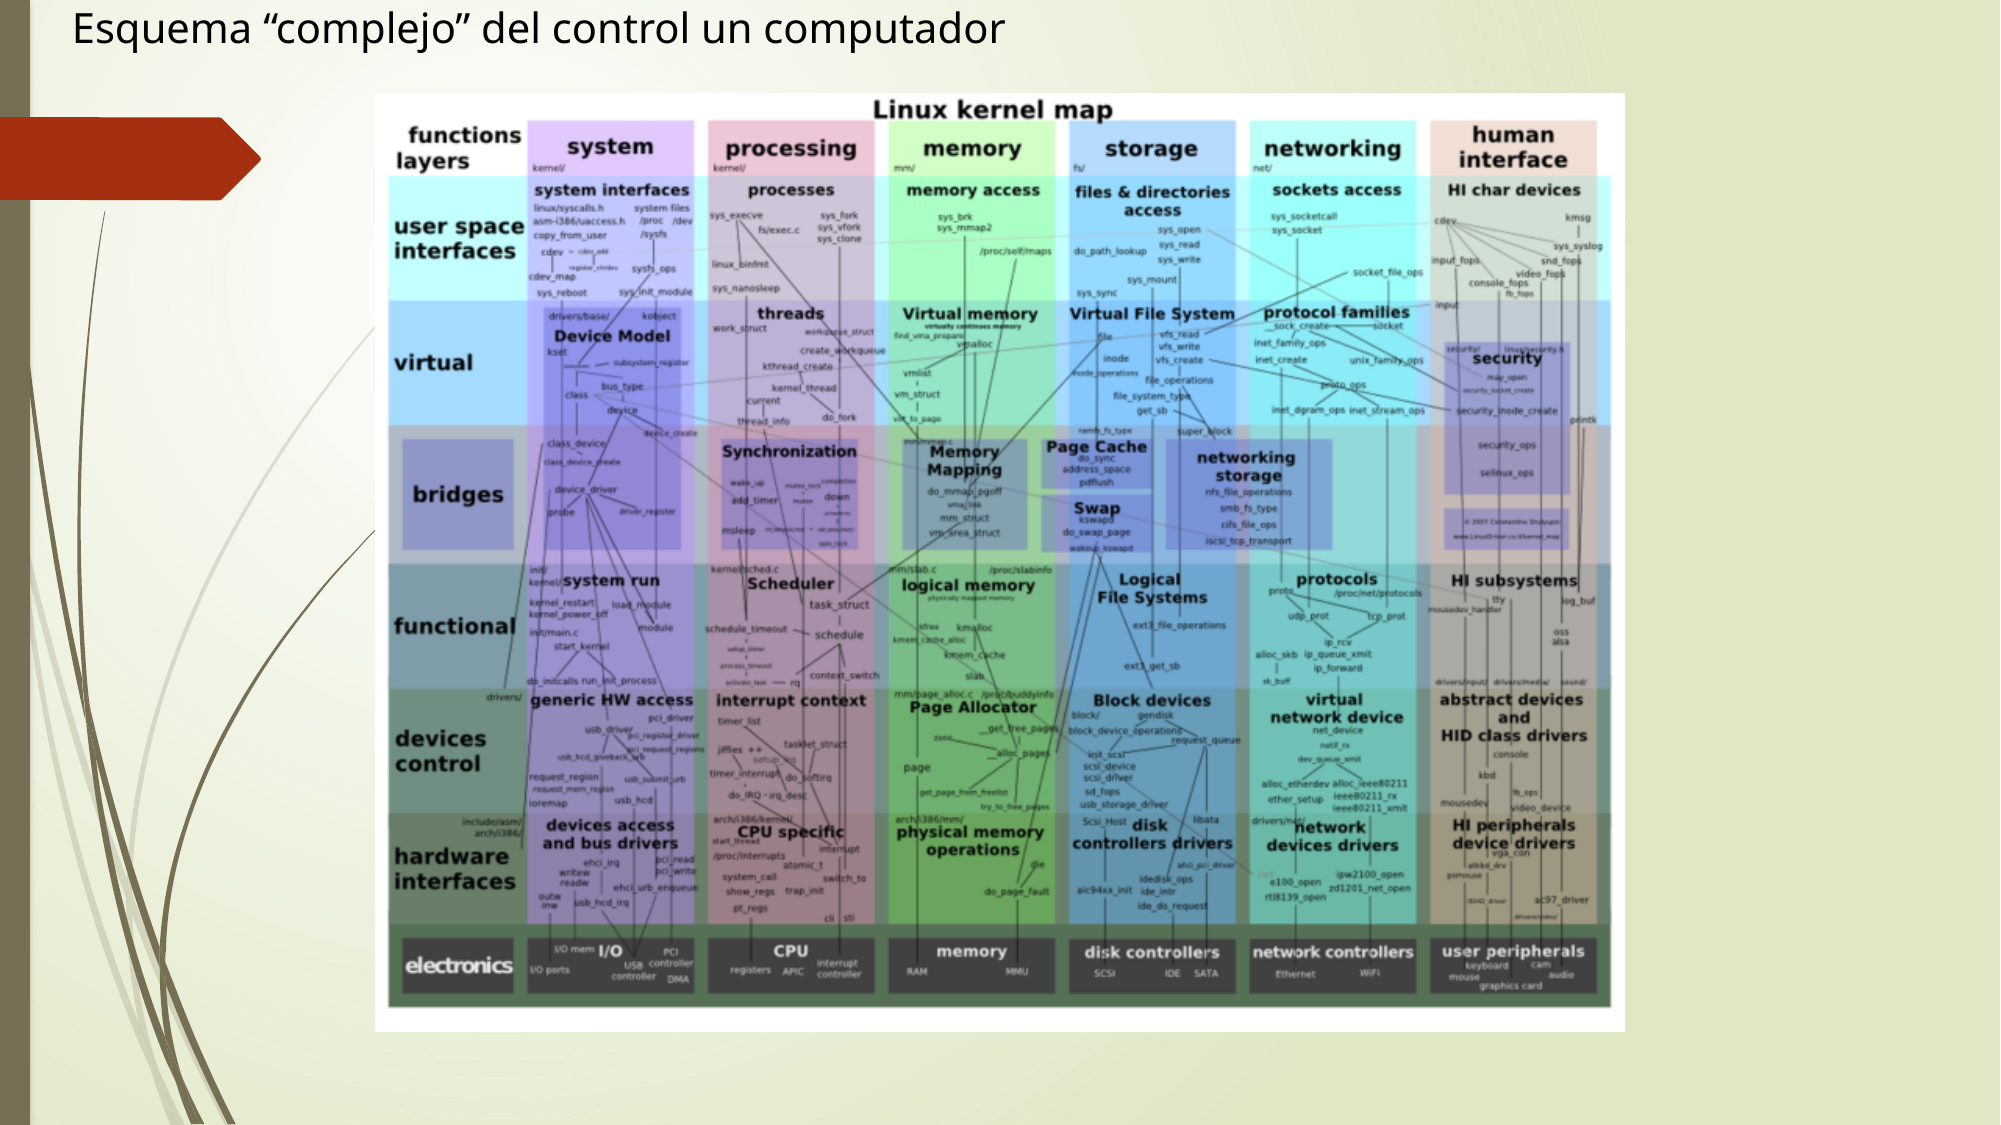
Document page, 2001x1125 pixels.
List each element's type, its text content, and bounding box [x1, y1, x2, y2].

picture [374, 93, 1626, 1032]
text_box Esquema “complejo” del control un computador [57, 0, 1022, 60]
